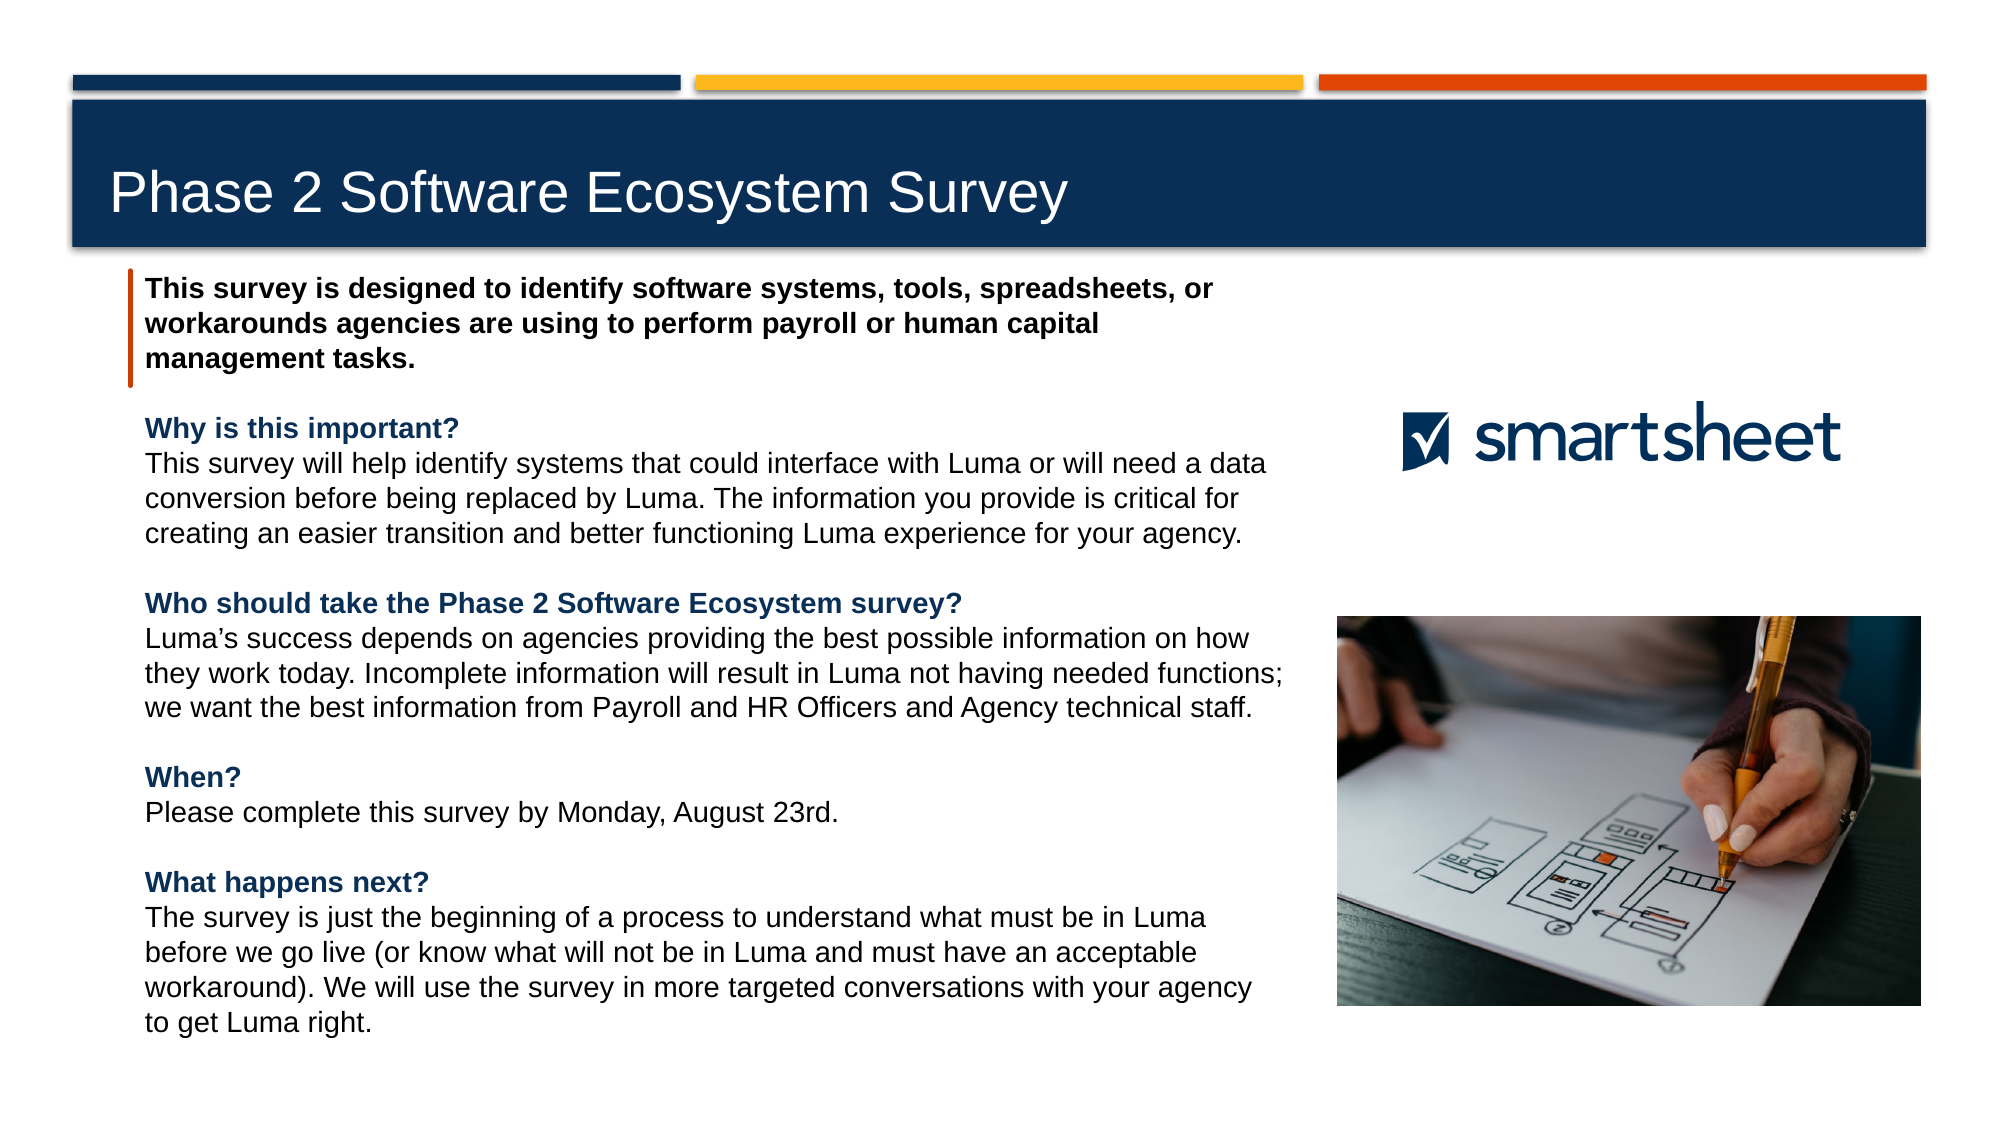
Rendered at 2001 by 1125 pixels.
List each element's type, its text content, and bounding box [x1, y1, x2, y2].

title Phase 2 Software Ecosystem Survey [94, 119, 1904, 232]
text_box This survey is designed to identify software systems, tools, spreadsheets, or workarounds agencies are using to perform payroll or human capital management tasks. Why is this important? This survey will help identify systems that could interface with Luma or will need a data conversion before being replaced by Luma. The information you provide is critical for creating an easier transition and better functioning Luma experience for your agency. Who should take the Phase 2 Software Ecosystem survey? Luma’s success depends on agencies providing the best possible information on how they work today. Incomplete information will result in Luma not having needed functions; we want the best information from Payroll and HR Officers and Agency technical staff. When? Please complete this survey by Monday, August 23rd. What happens next? The survey is just the beginning of a process to understand what must be in Luma before we go live (or know what will not be in Luma and must have an acceptable workaround). We will use the survey in more targeted conversations with your agency to get Luma right. [130, 261, 1301, 1046]
picture [1393, 308, 1850, 563]
picture [1337, 616, 1921, 1006]
